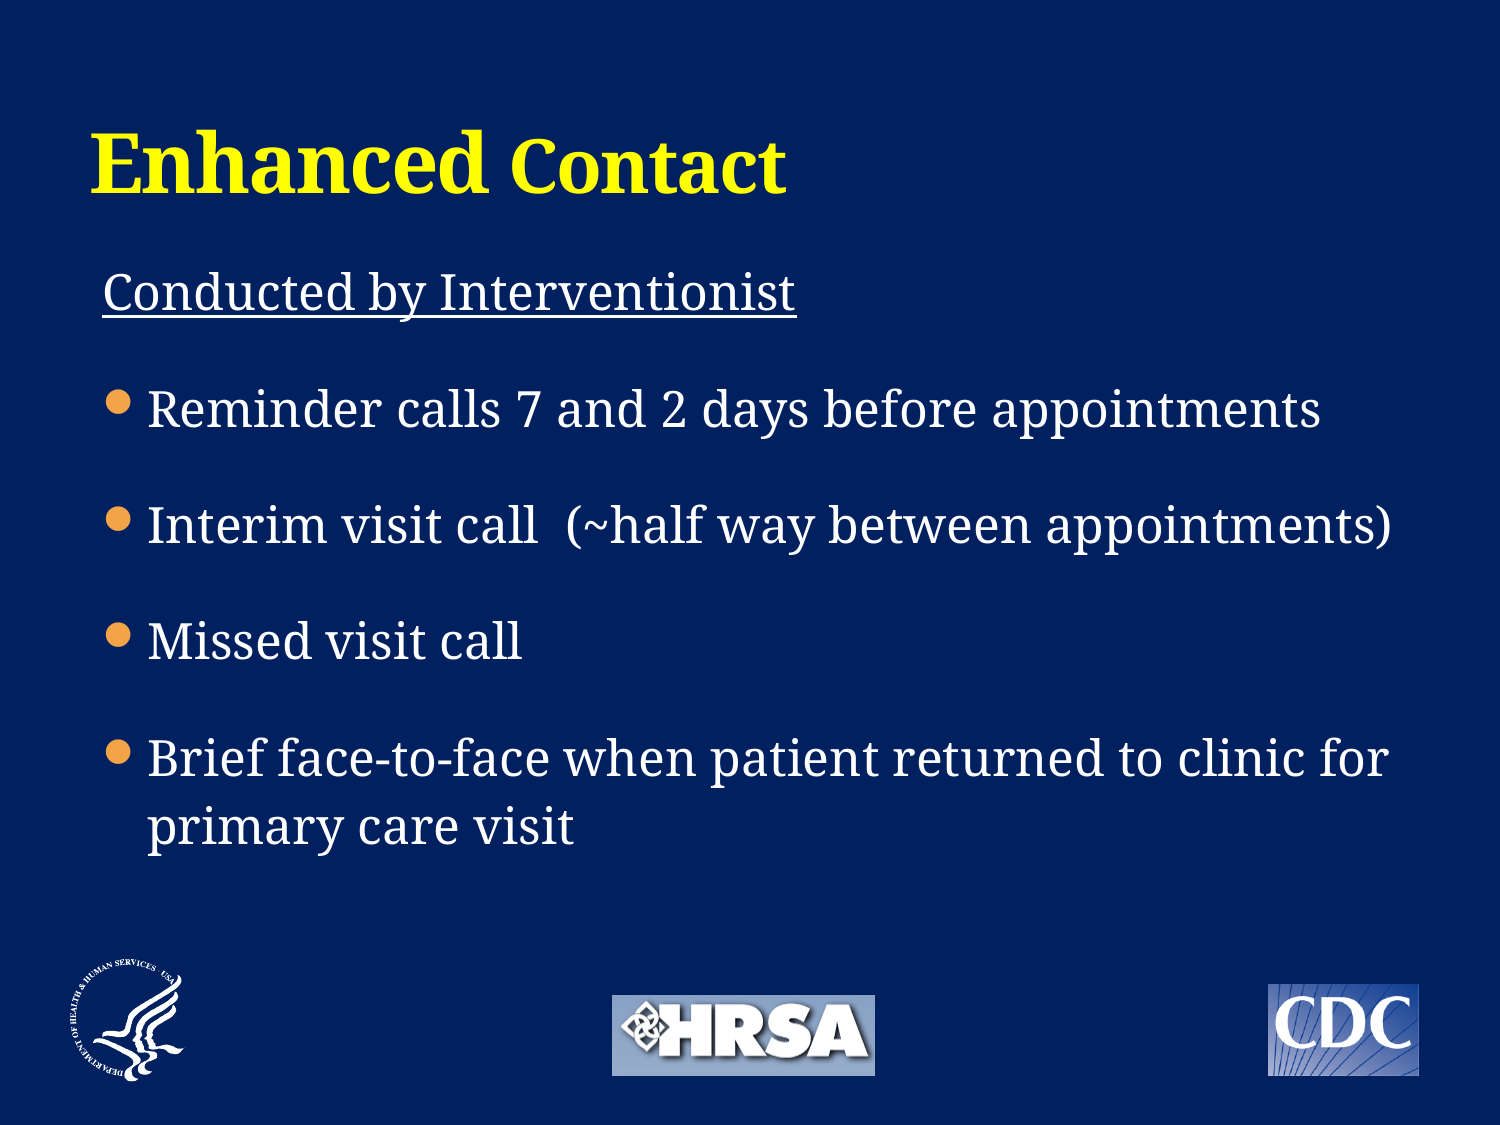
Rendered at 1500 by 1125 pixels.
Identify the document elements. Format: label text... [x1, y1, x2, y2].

list Conducted by Interventionist Reminder calls 7 and 2 days before appointments Interim visit call (~half way between appointments) Missed visit call Brief face-to-face when patient returned to clinic for primary care visit [87, 249, 1438, 913]
picture [1268, 984, 1419, 1076]
picture [612, 995, 875, 1076]
title Enhanced Contact [74, 24, 1425, 225]
